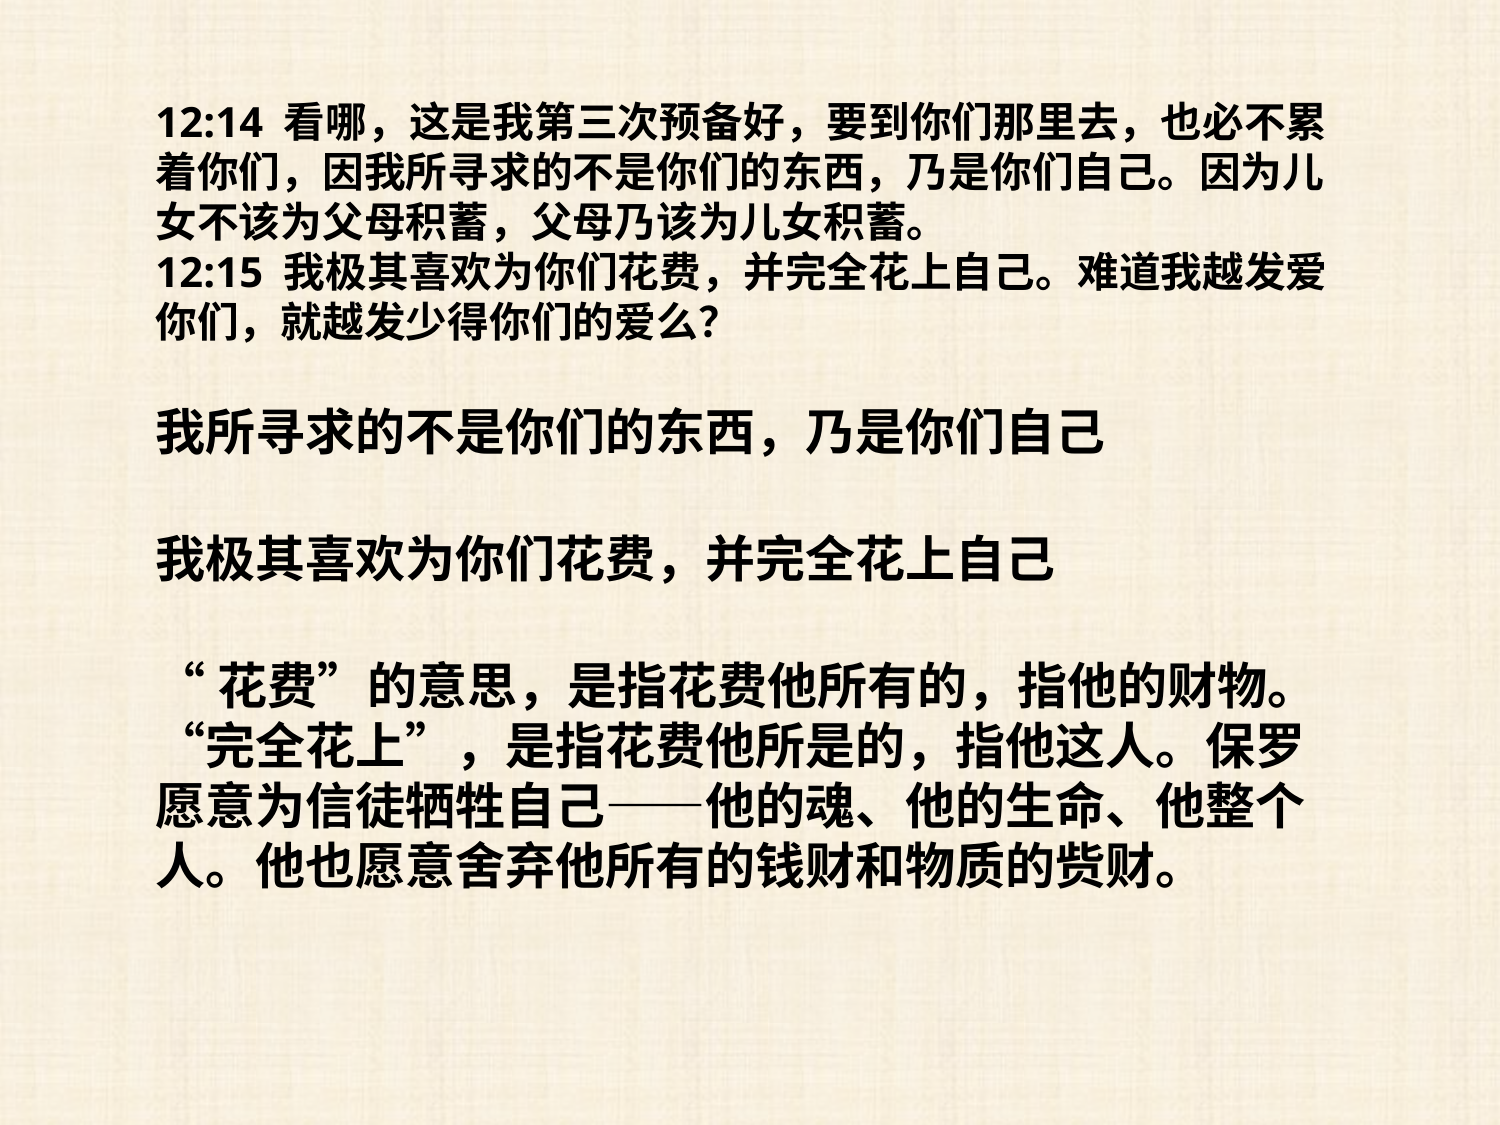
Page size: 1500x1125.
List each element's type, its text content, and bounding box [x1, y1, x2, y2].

text_box “花费”的意思，是指花费他所有的，指他的财物。“完全花上”，是指花费他所是的，指他这人。保罗愿意为信徒牺牲自己——他的魂、他的生命、他整个人。他也愿意舍弃他所有的钱财和物质的赀财。 [140, 646, 1360, 902]
text_box 12:14 看哪，这是我第三次预备好，要到你们那里去，也必不累着你们，因我所寻求的不是你们的东西，乃是你们自己。因为儿女不该为父母积蓄，父母乃该为儿女积蓄。 12:15 我极其喜欢为你们花费，并完全花上自己。难道我越发爱你们，就越发少得你们的爱么？ [140, 87, 1360, 353]
text_box 我极其喜欢为你们花费，并完全花上自己 [140, 520, 1123, 595]
text_box 我所寻求的不是你们的东西，乃是你们自己 [140, 393, 1175, 468]
